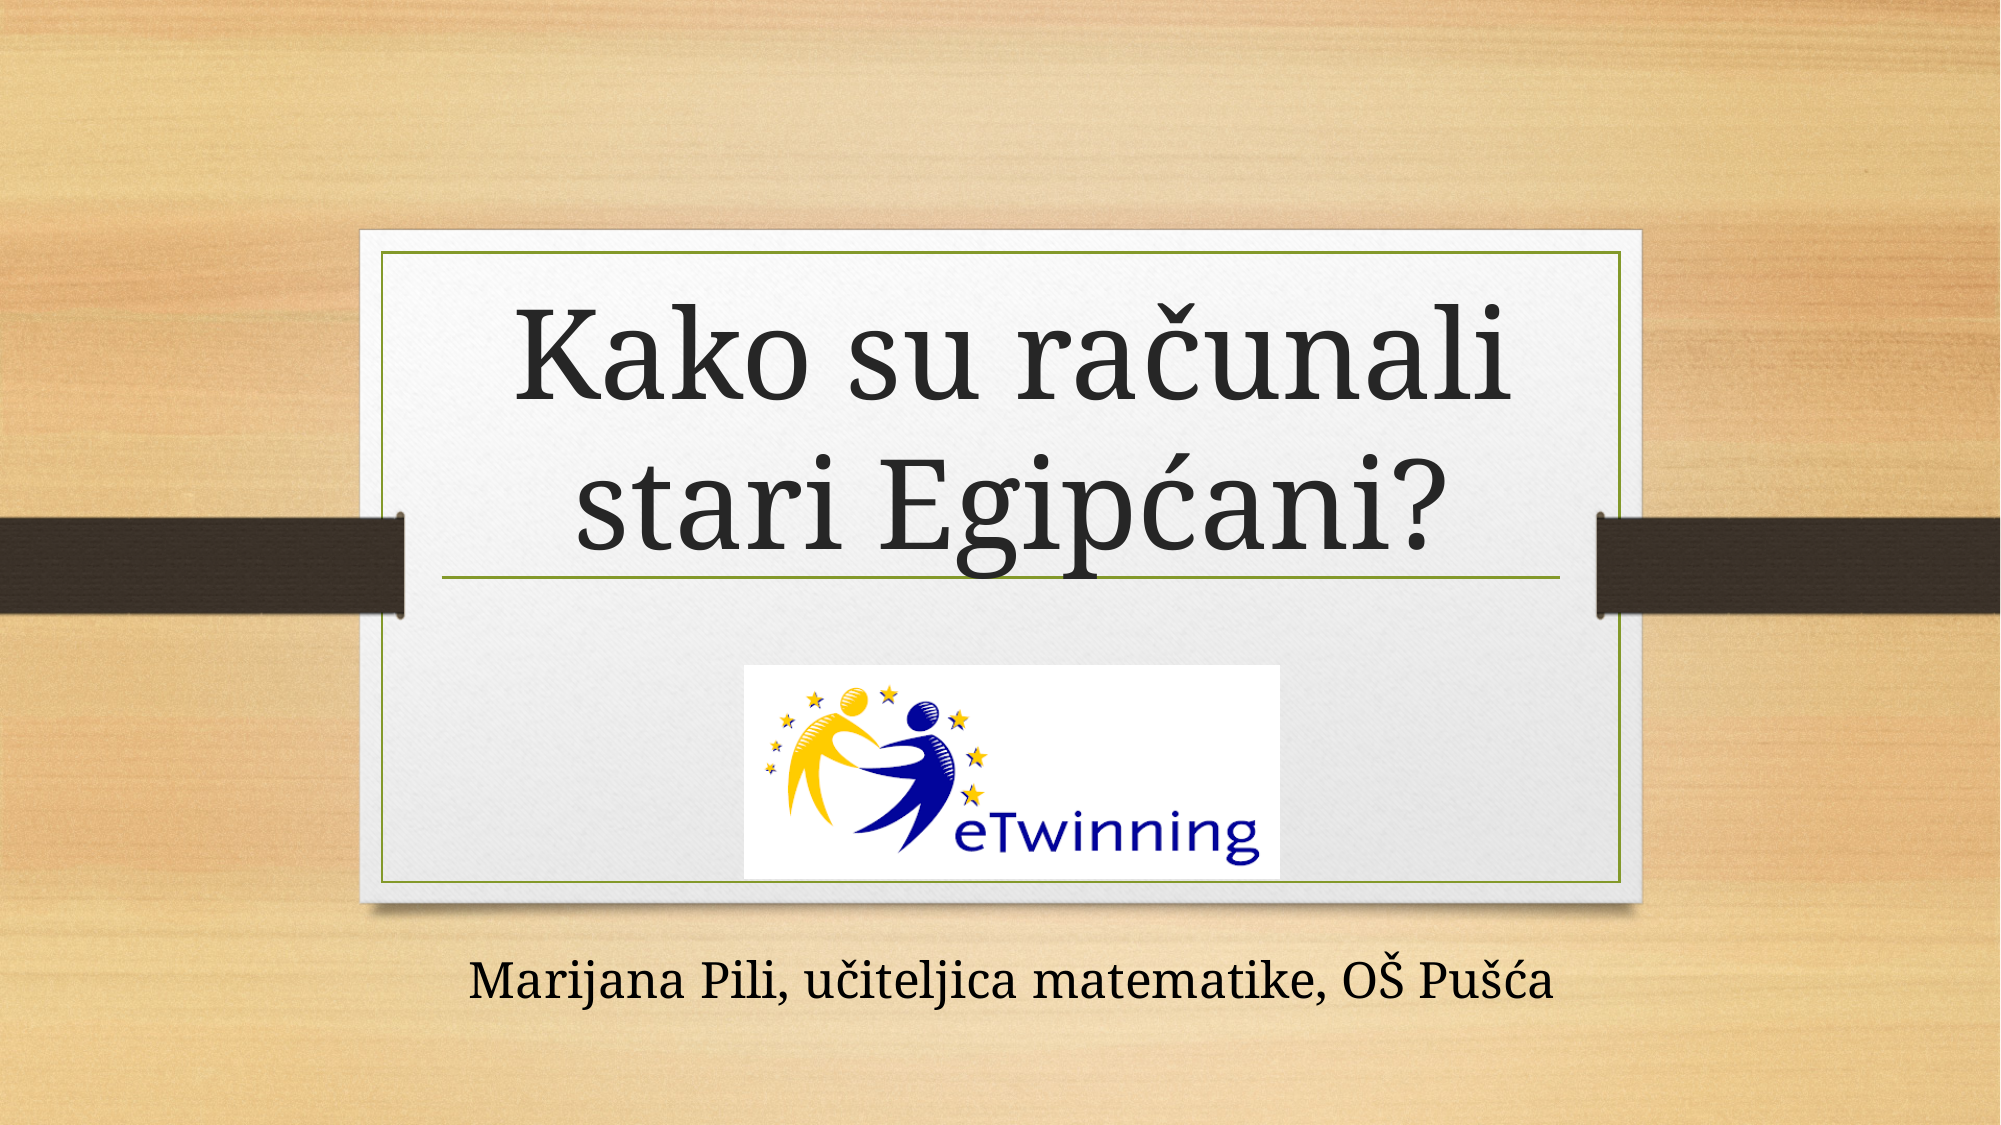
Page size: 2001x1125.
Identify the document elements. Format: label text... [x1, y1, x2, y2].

text_box Marijana Pili, učiteljica matematike, OŠ Pušća [453, 940, 1571, 1016]
picture [0, 0, 2001, 1125]
title Kako su računali stari Egipćani? [453, 333, 1572, 582]
